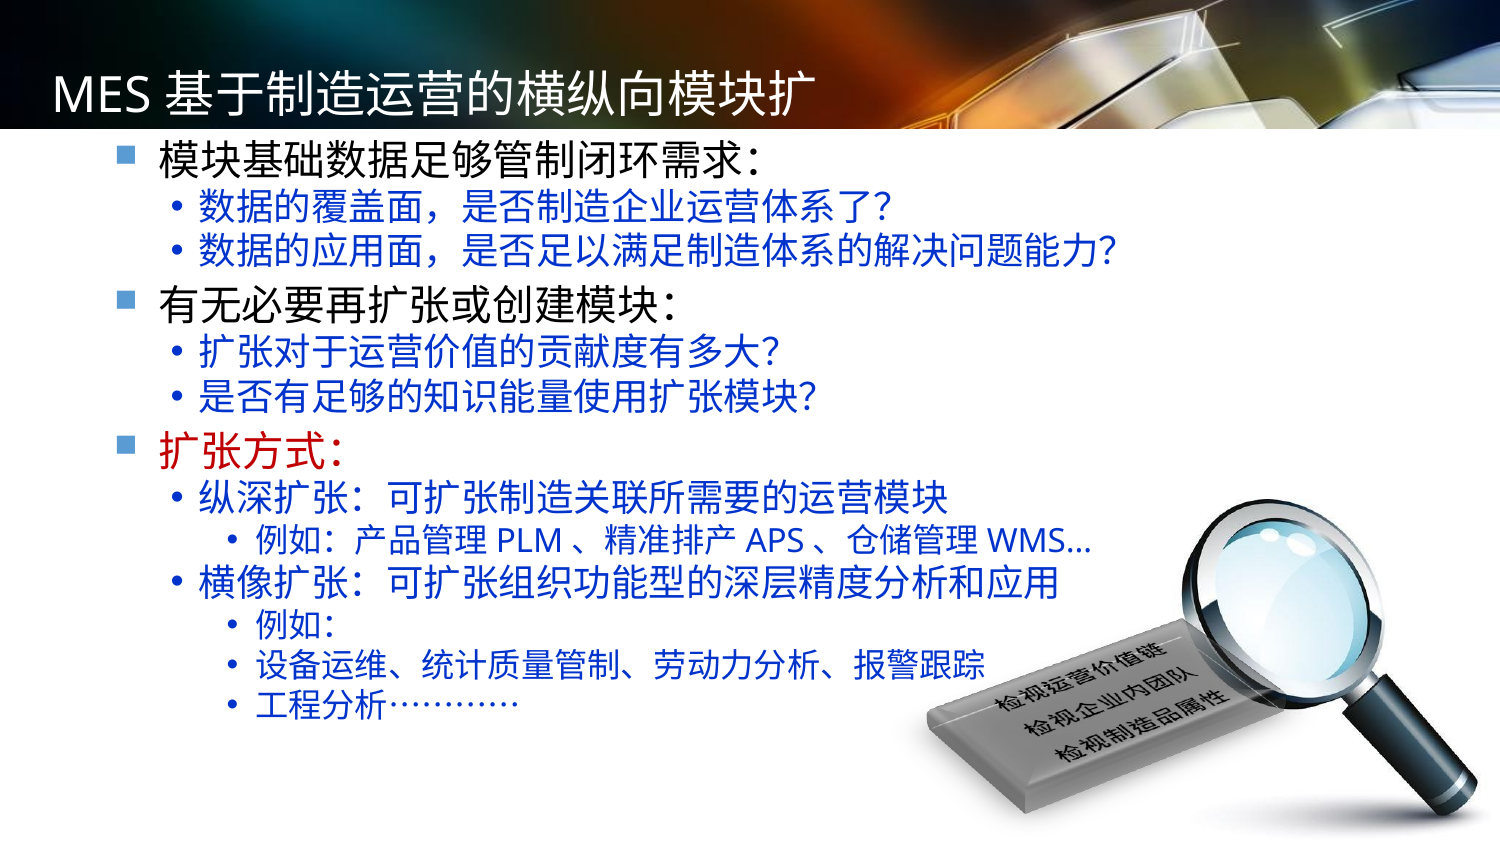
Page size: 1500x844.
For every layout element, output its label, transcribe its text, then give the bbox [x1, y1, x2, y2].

text_box 模块基础数据足够管制闭环需求： 数据的覆盖面，是否制造企业运营体系了？ 数据的应用面，是否足以满足制造体系的解决问题能力？ 有无必要再扩张或创建模块： 扩张对于运营价值的贡献度有多大？ 是否有足够的知识能量使用扩张模块？ 扩张方式： 纵深扩张：可扩张制造关联所需要的运营模块 例如：产品管理PLM、精准排产APS、仓储管理WMS… 横像扩张：可扩张组织功能型的深层精度分析和应用 例如： 设备运维、统计质量管制、劳动力分析、报警跟踪 工程分析………… [112, 131, 1139, 725]
text_box [852, 598, 1364, 844]
title MES基于制造运营的横纵向模块扩张 [49, 59, 834, 203]
picture [364, 0, 1500, 129]
text_box [1172, 499, 1492, 842]
picture [0, 0, 363, 129]
